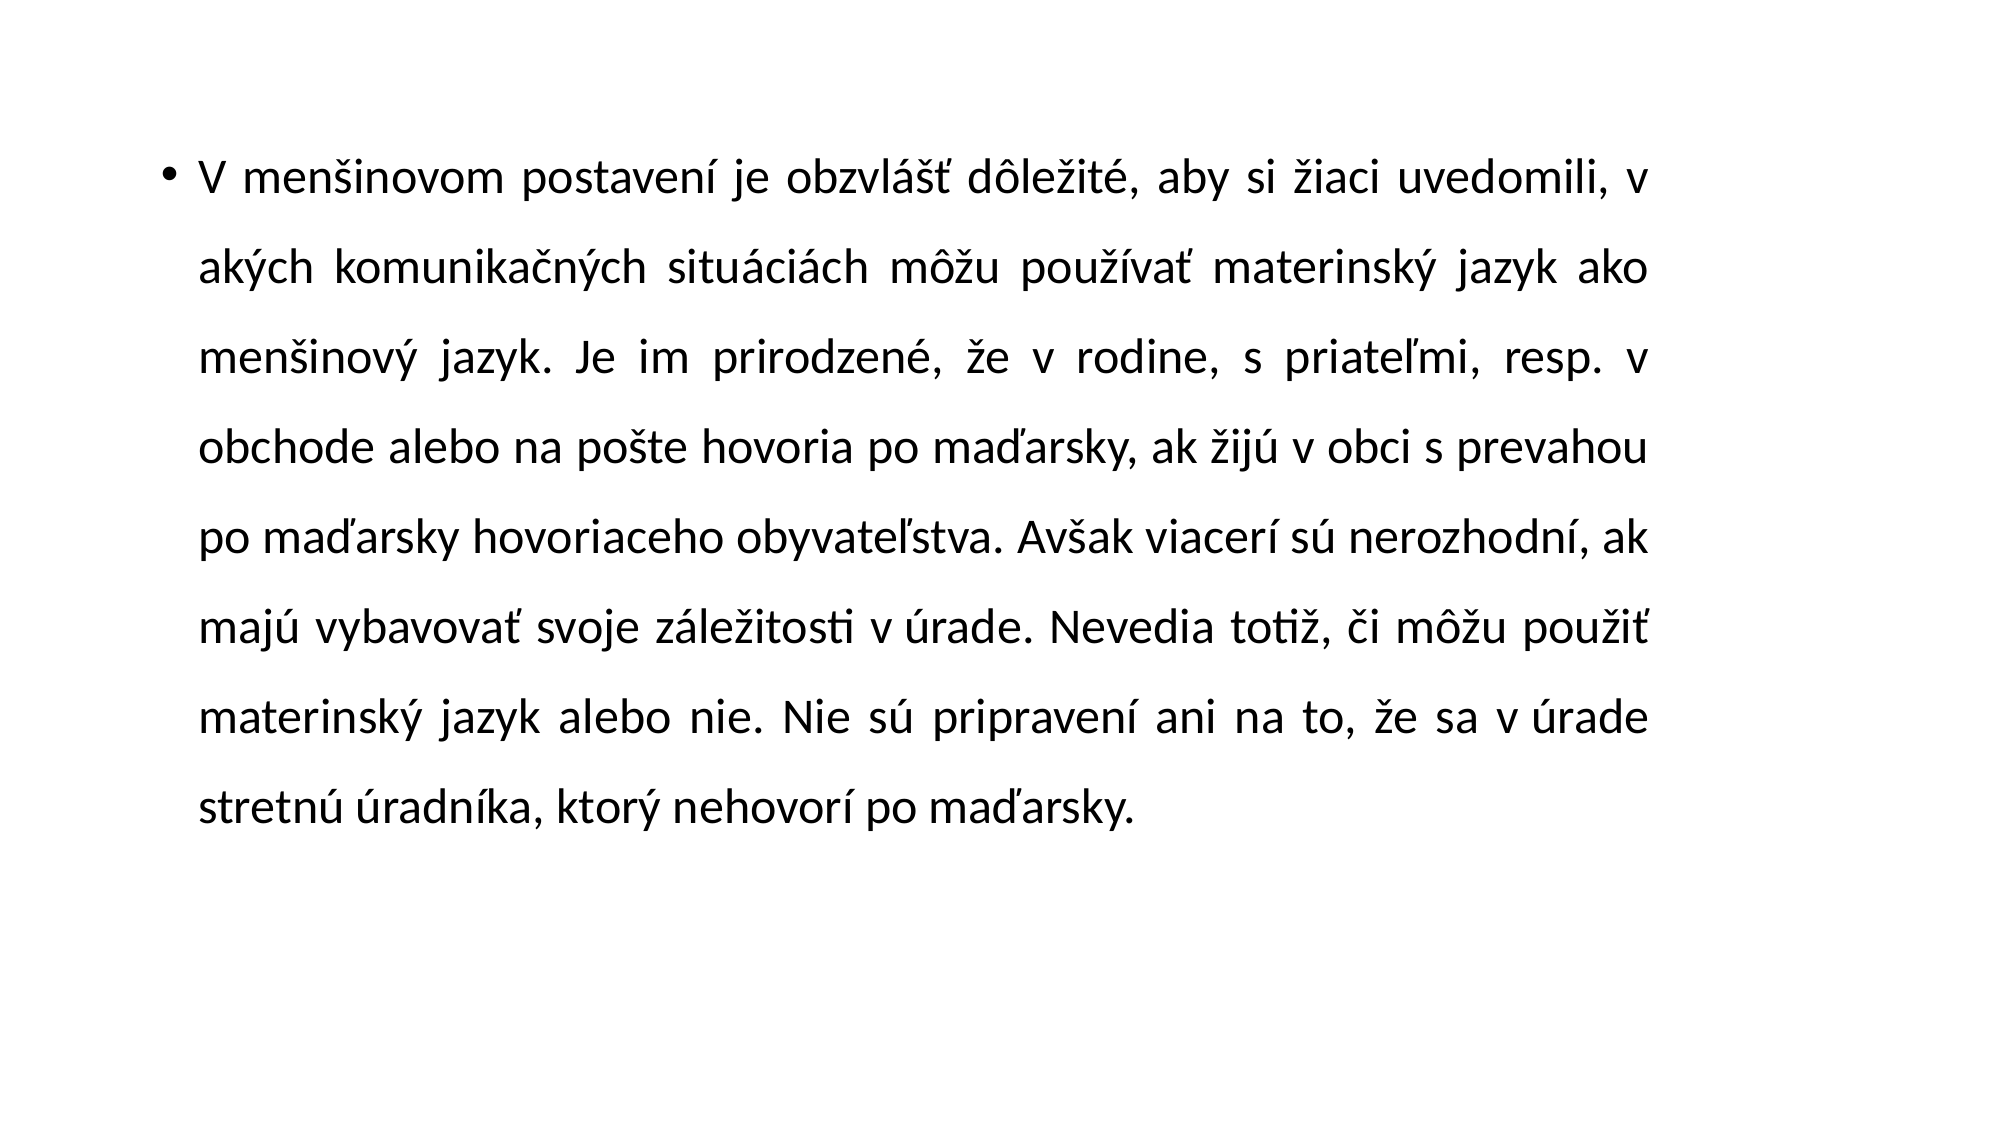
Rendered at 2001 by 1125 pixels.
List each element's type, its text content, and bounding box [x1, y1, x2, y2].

list V menšinovom postavení je obzvlášť dôležité, aby si žiaci uvedomili, v akých komunikačných situáciách môžu používať materinský jazyk ako menšinový jazyk. Je im prirodzené, že v rodine, s priateľmi, resp. v obchode alebo na pošte hovoria po maďarsky, ak žijú v obci s prevahou po maďarsky hovoriaceho obyvateľstva. Avšak viacerí sú nerozhodní, ak majú vybavovať svoje záležitosti v úrade. Nevedia totiž, či môžu použiť materinský jazyk alebo nie. Nie sú pripravení ani na to, že sa v úrade stretnú úradníka, ktorý nehovorí po maďarsky. [145, 105, 1665, 1010]
